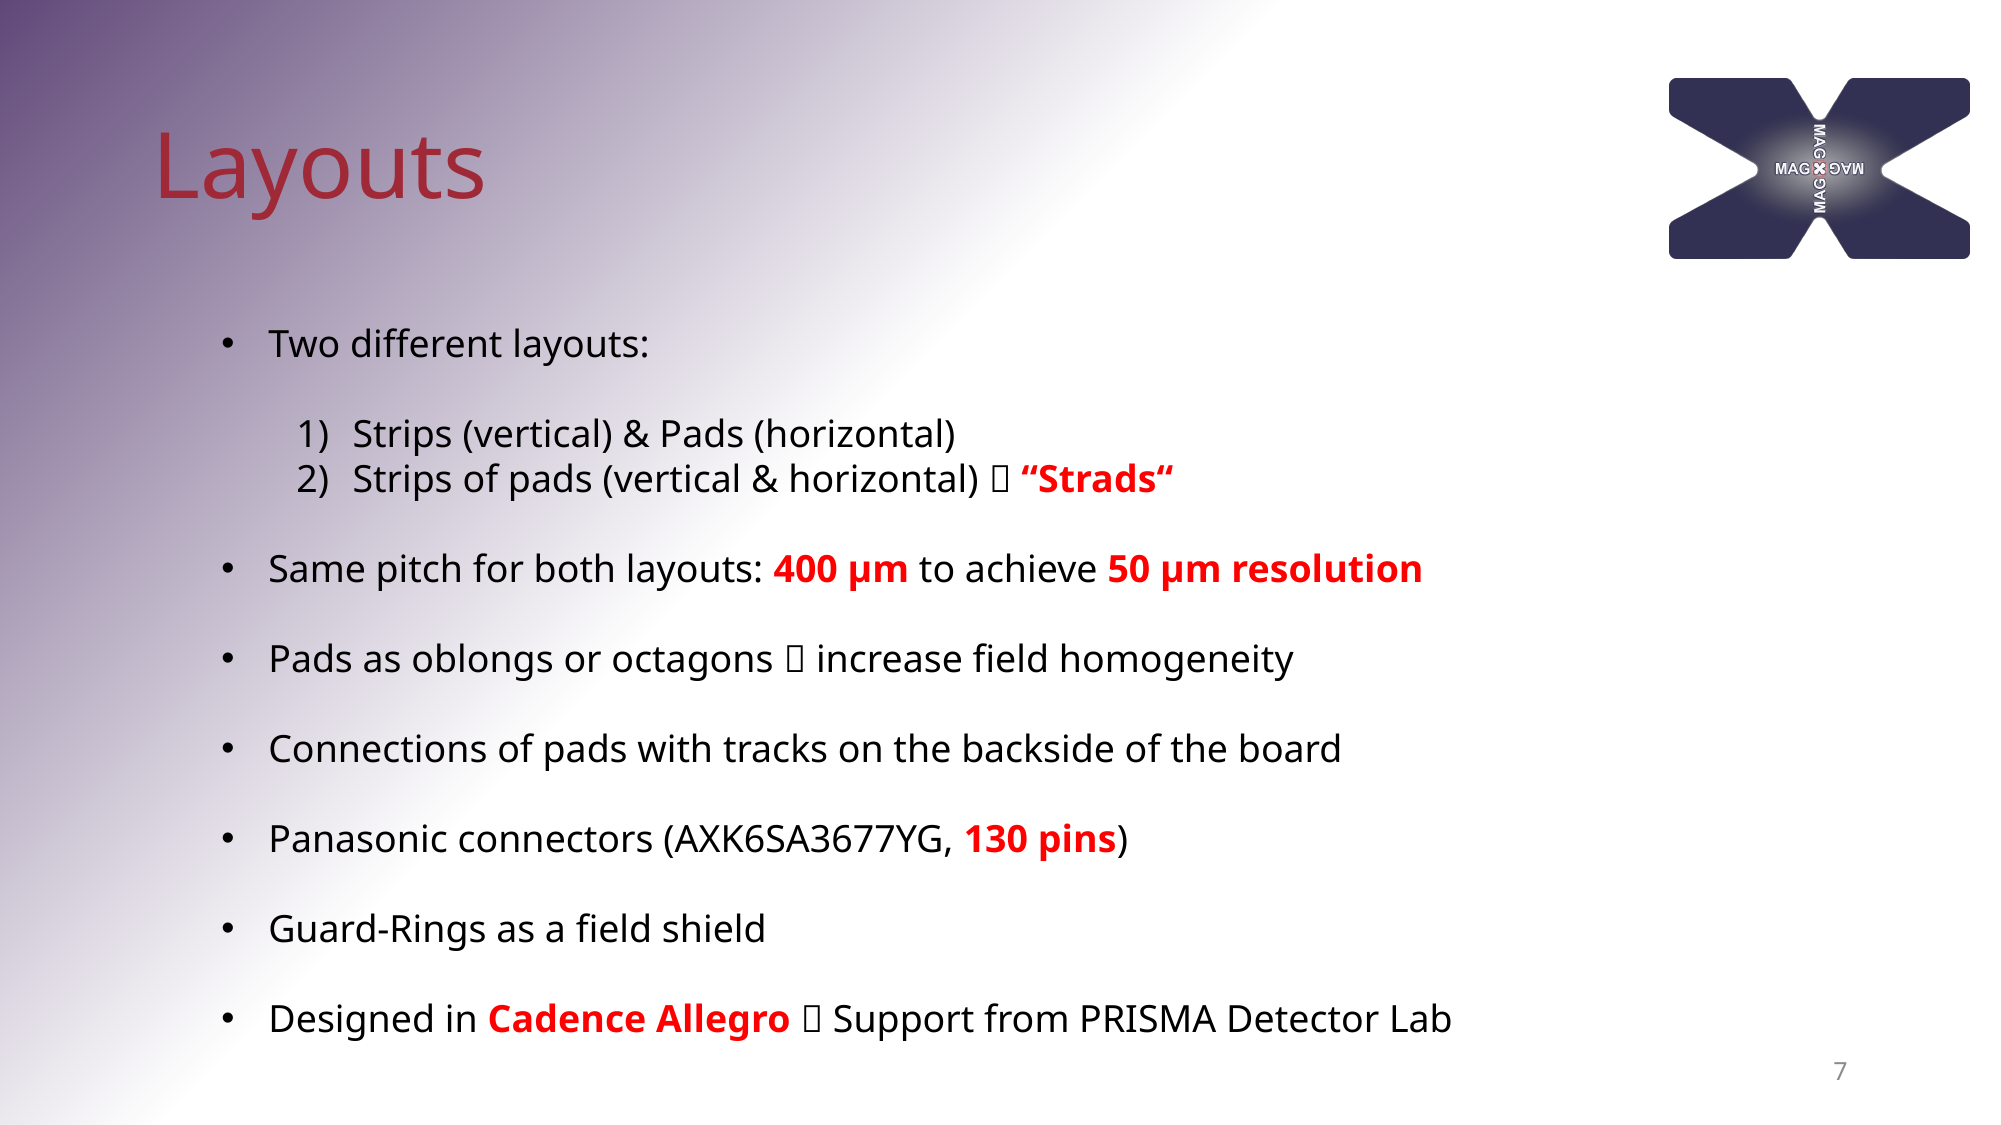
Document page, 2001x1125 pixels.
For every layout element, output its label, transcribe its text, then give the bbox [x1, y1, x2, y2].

text_box Two different layouts: Strips (vertical) & Pads (horizontal) Strips of pads (vertical & horizontal)  “Strads“ Same pitch for both layouts: 400 µm to achieve 50 µm resolution Pads as oblongs or octagons  increase field homogeneity Connections of pads with tracks on the backside of the board Panasonic connectors (AXK6SA3677YG, 130 pins) Guard-Rings as a field shield Designed in Cadence Allegro  Support from PRISMA Detector Lab [206, 312, 1739, 1093]
picture [1863, 78, 1970, 259]
title Layouts [137, 59, 1863, 278]
slide_number 7 [1412, 1042, 1863, 1103]
